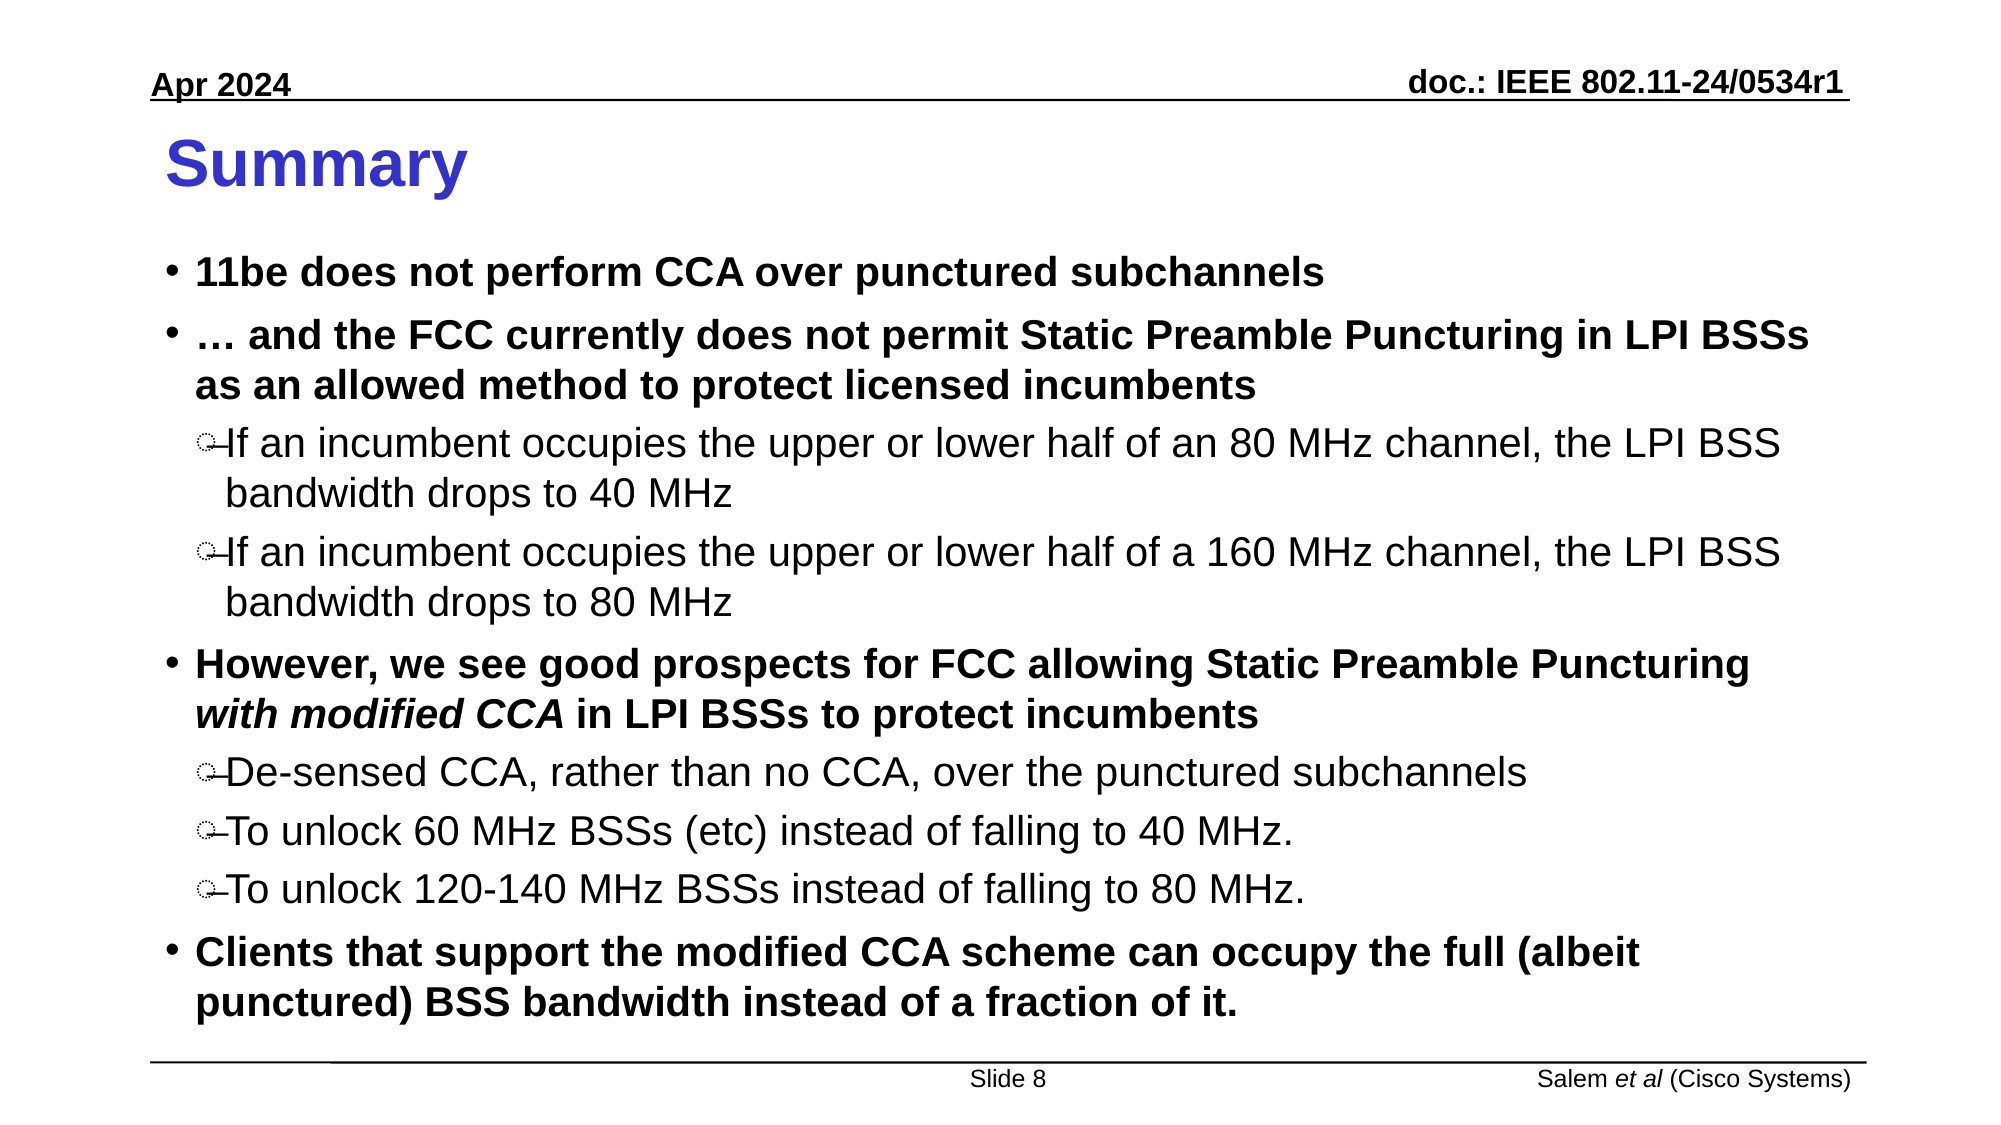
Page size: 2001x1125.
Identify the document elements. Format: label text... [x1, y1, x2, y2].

list 11be does not perform CCA over punctured subchannels … and the FCC currently does not permit Static Preamble Puncturing in LPI BSSs as an allowed method to protect licensed incumbents If an incumbent occupies the upper or lower half of an 80 MHz channel, the LPI BSS bandwidth drops to 40 MHz If an incumbent occupies the upper or lower half of a 160 MHz channel, the LPI BSS bandwidth drops to 80 MHz However, we see good prospects for FCC allowing Static Preamble Puncturing with modified CCA in LPI BSSs to protect incumbents De-sensed CCA, rather than no CCA, over the punctured subchannels To unlock 60 MHz BSSs (etc) instead of falling to 40 MHz. To unlock 120-140 MHz BSSs instead of falling to 80 MHz. Clients that support the modified CCA scheme can occupy the full (albeit punctured) BSS bandwidth instead of a fraction of it. [150, 237, 1850, 1013]
title Summary [150, 112, 1850, 237]
footer Salem et al (Cisco Systems) [1233, 1062, 1867, 1093]
slide_number Slide 8 [961, 1061, 1056, 1093]
